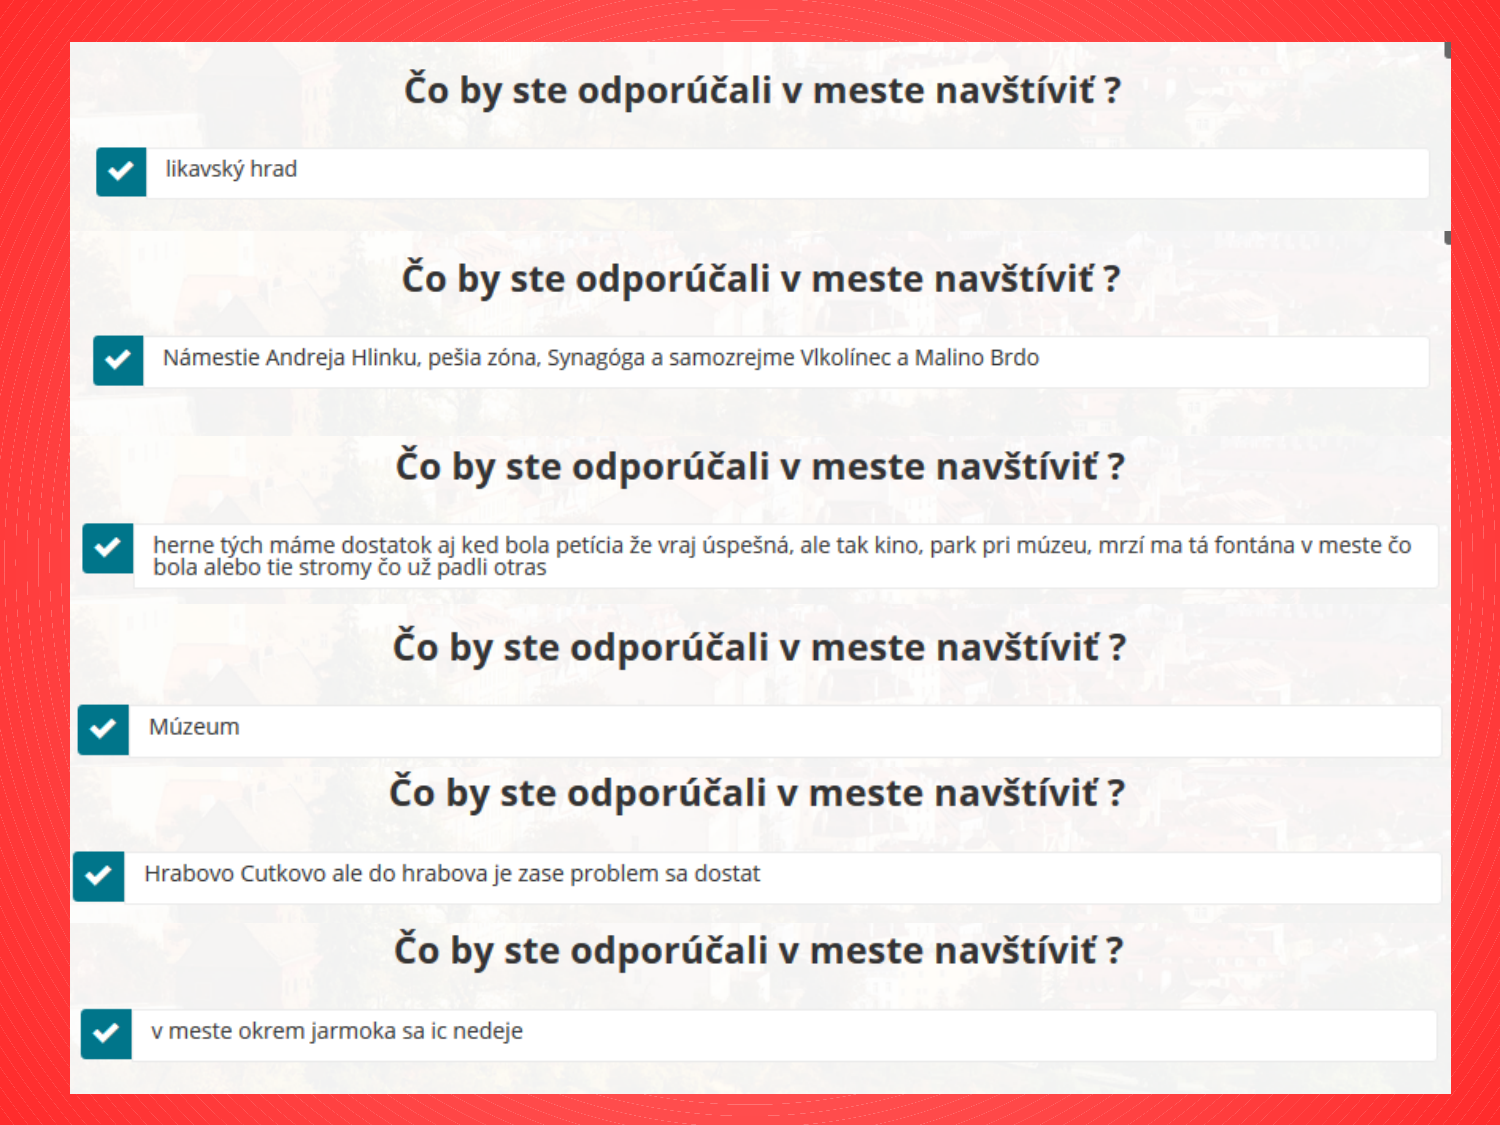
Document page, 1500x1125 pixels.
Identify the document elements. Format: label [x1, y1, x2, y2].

list [69, 42, 1451, 231]
picture [69, 231, 1451, 1095]
